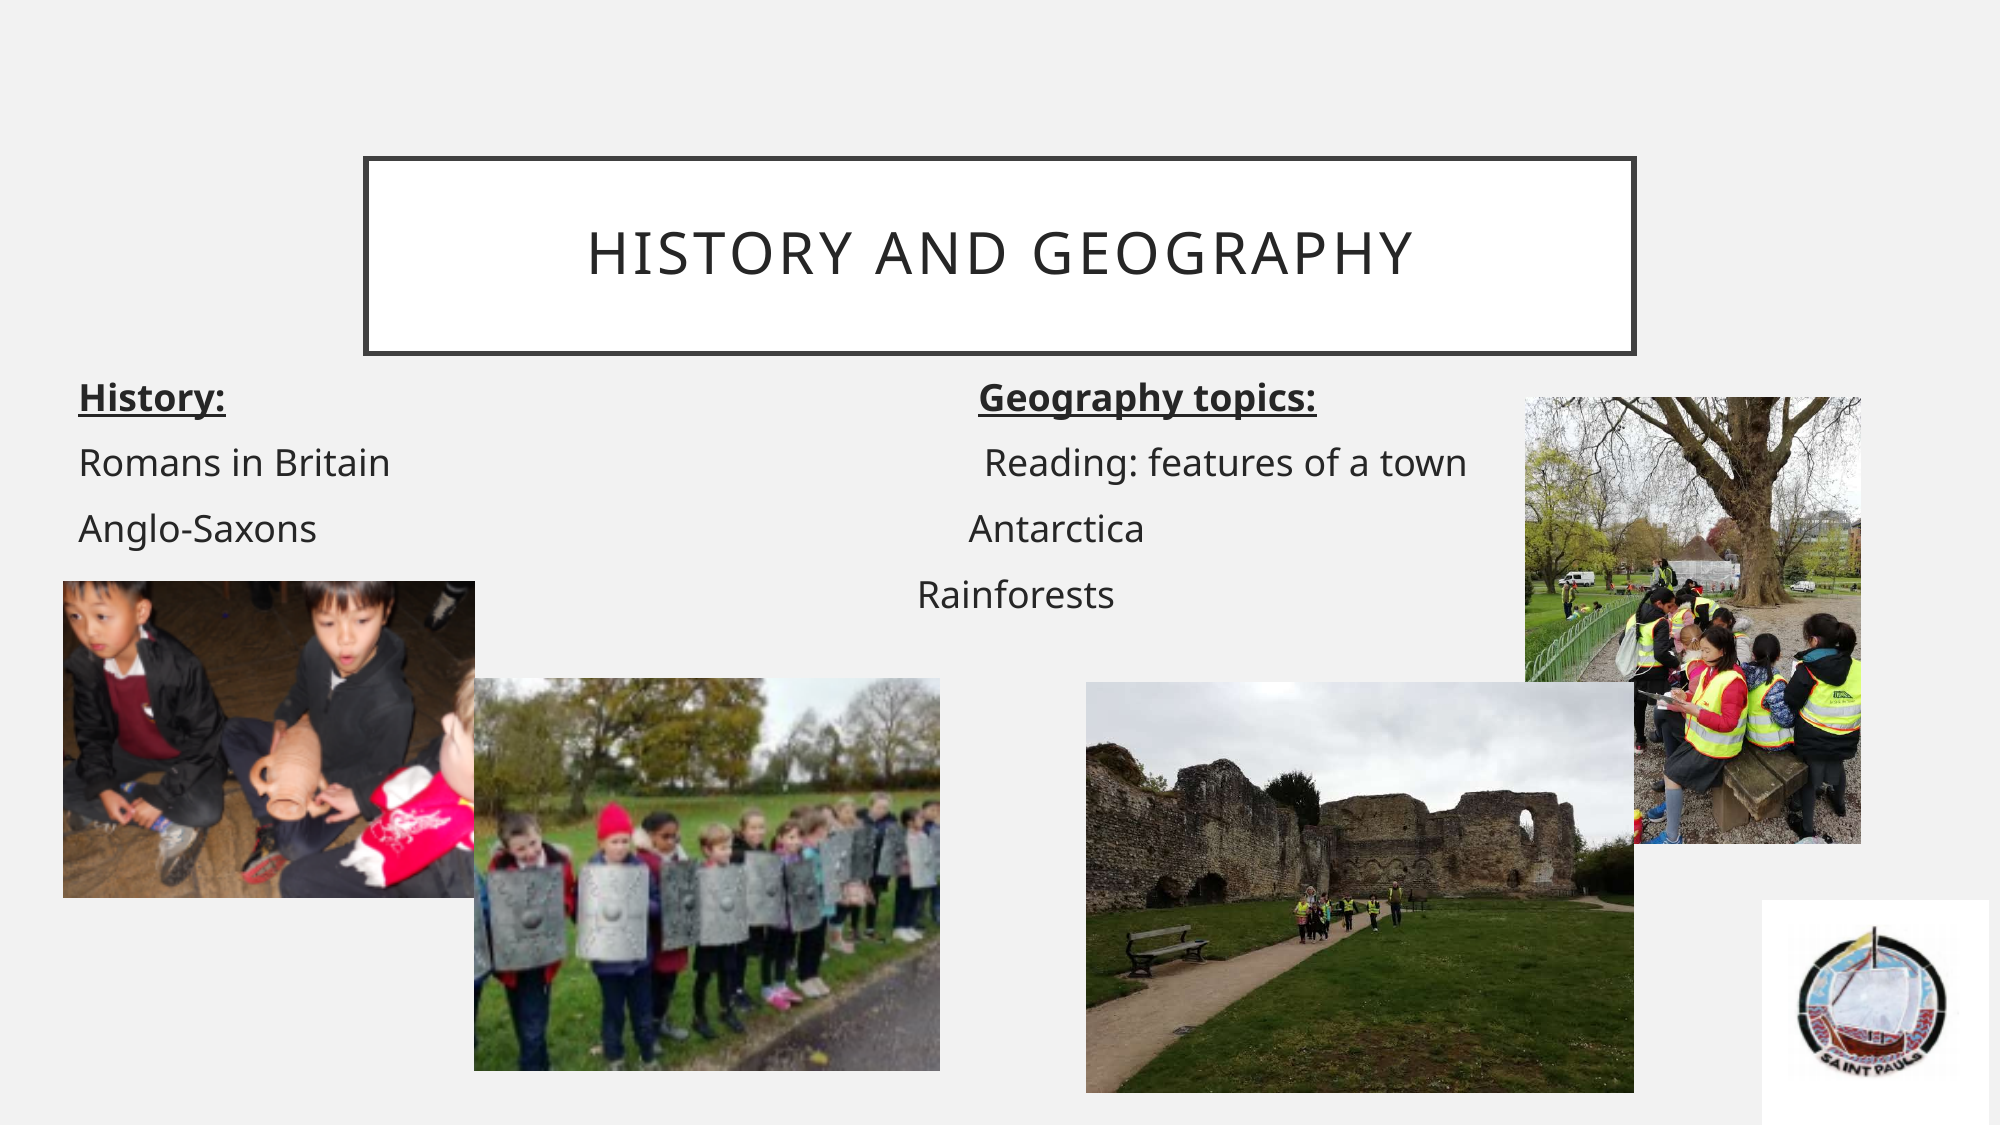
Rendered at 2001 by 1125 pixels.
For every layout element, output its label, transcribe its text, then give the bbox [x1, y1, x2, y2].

picture [63, 581, 940, 1071]
title History and geography [363, 156, 1637, 356]
picture [1762, 900, 1989, 1125]
list History: Geography topics: Romans in Britain Reading: features of a town Anglo-Saxons Antarctica Rainforests [63, 366, 1937, 875]
picture [1086, 397, 1861, 1094]
